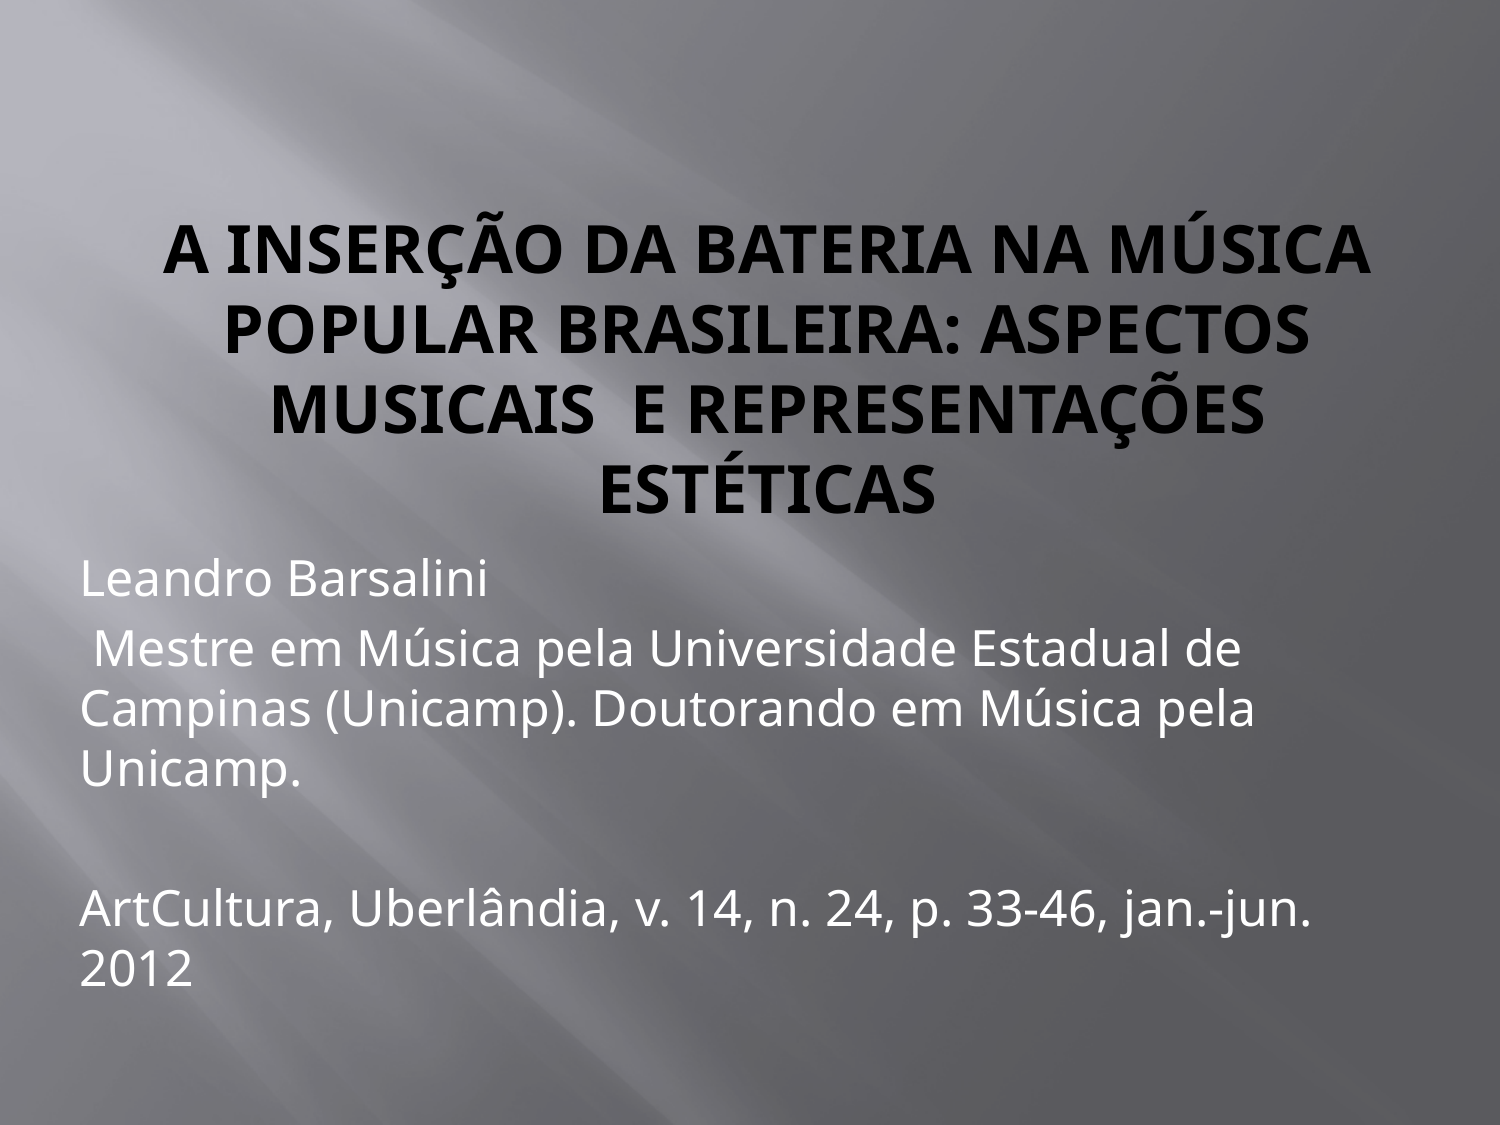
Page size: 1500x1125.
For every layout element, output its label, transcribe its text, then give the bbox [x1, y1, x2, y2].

title A inserção da bateria na música popular brasileira: Aspectos musicais e representações estéticas [100, 137, 1436, 528]
subtitle Leandro Barsalini Mestre em Música pela Universidade Estadual de Campinas (Unicamp). Doutorando em Música pela Unicamp. ArtCultura, Uberlândia, v. 14, n. 24, p. 33-46, jan.-jun. 2012 [64, 538, 1329, 1125]
